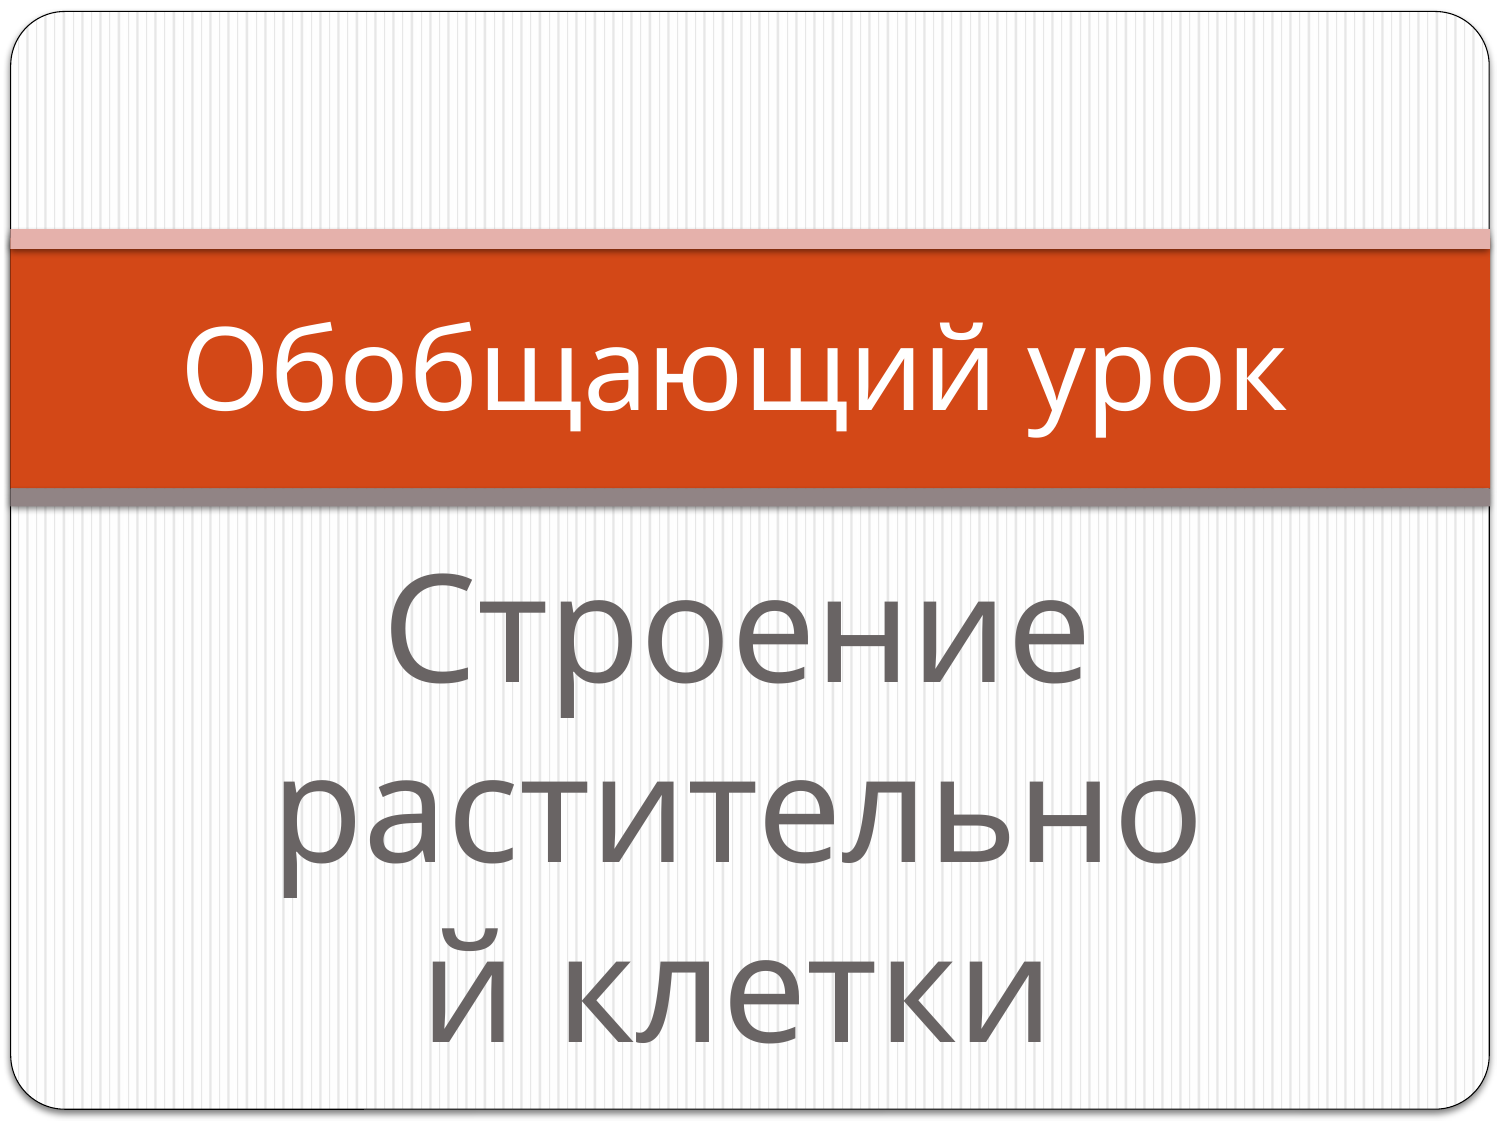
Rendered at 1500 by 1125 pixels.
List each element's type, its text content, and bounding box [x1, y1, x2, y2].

title Обобщающий урок [75, 247, 1425, 489]
subtitle Строение растительной клетки [212, 525, 1263, 788]
